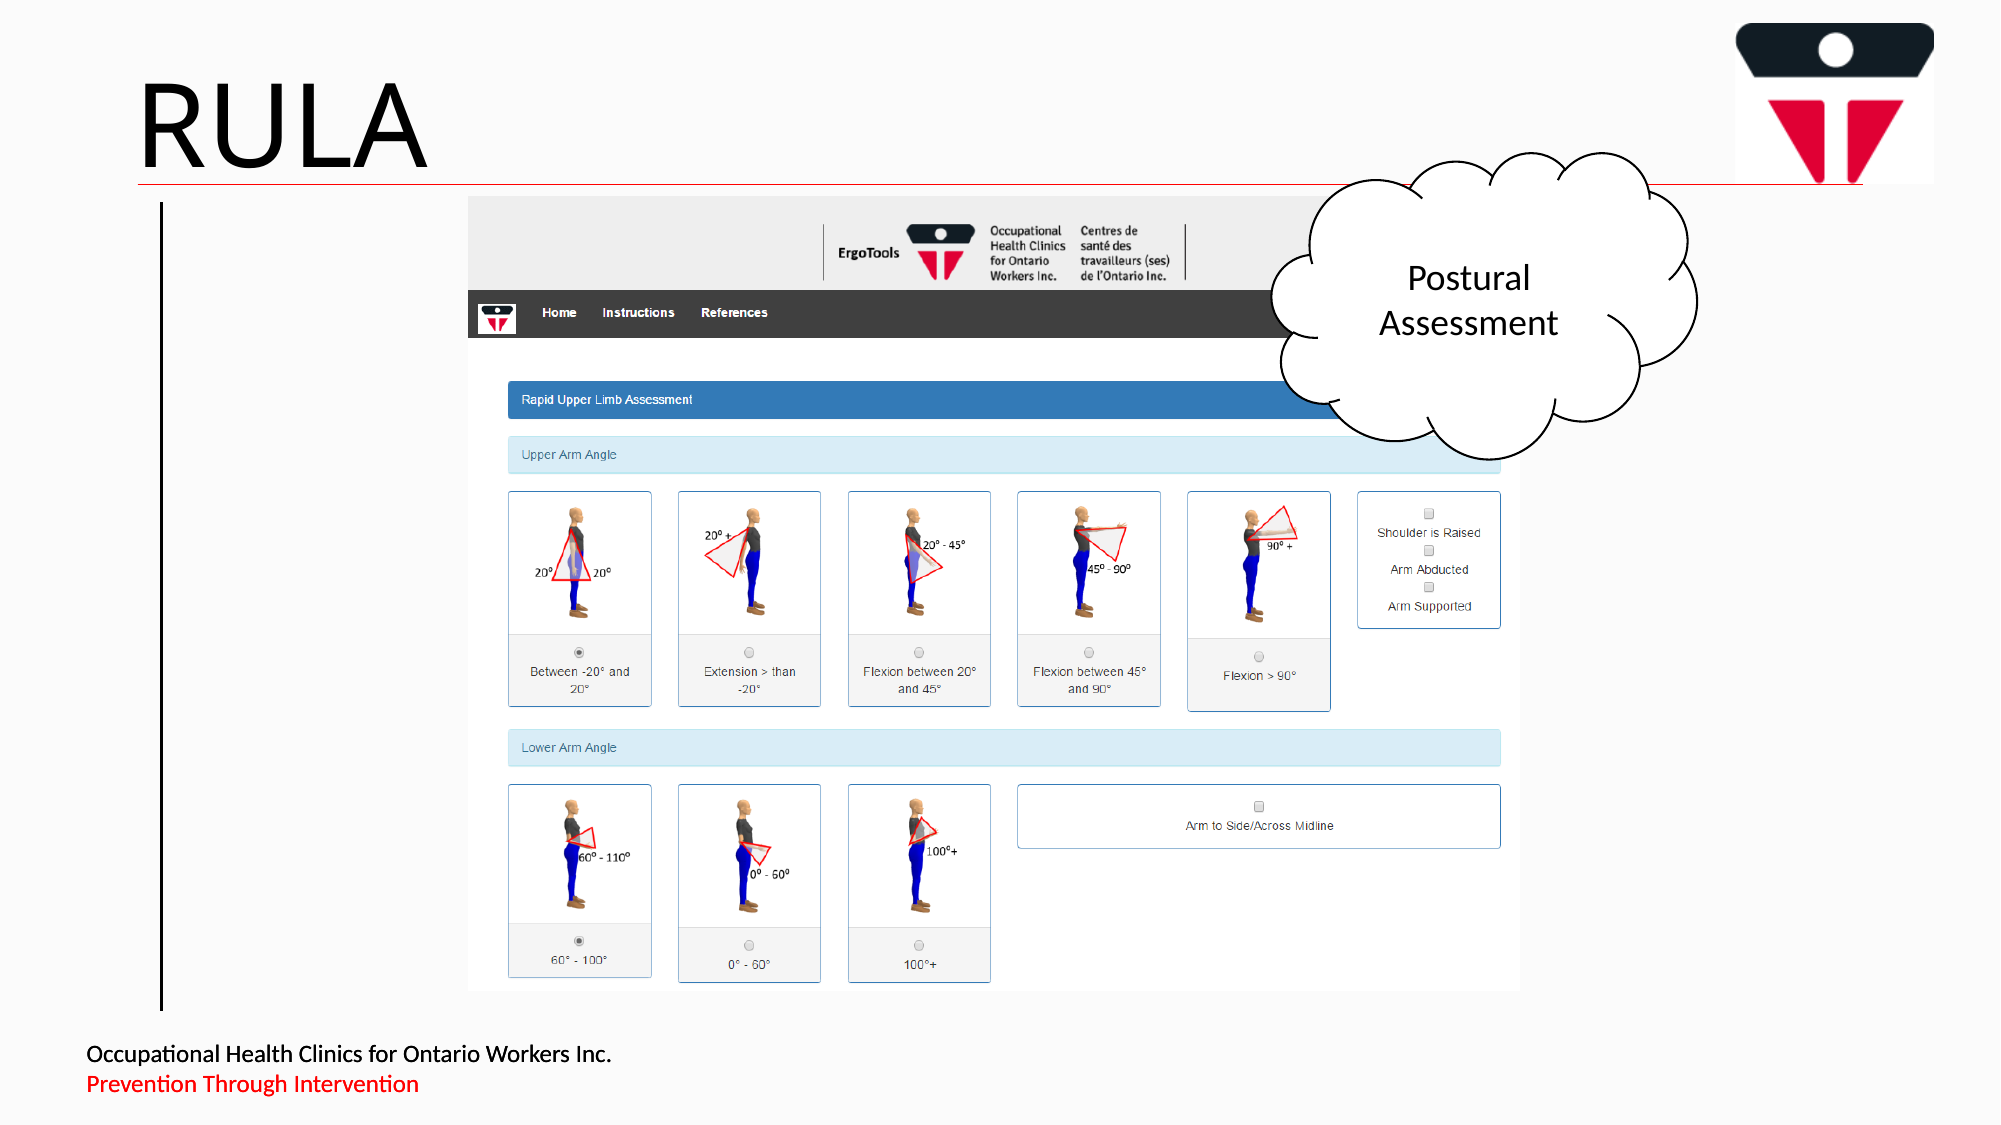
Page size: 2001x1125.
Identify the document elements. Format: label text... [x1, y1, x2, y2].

picture [468, 196, 1520, 991]
title RULA [119, 21, 1845, 239]
text_box Postural Assessment [1330, 152, 1699, 454]
